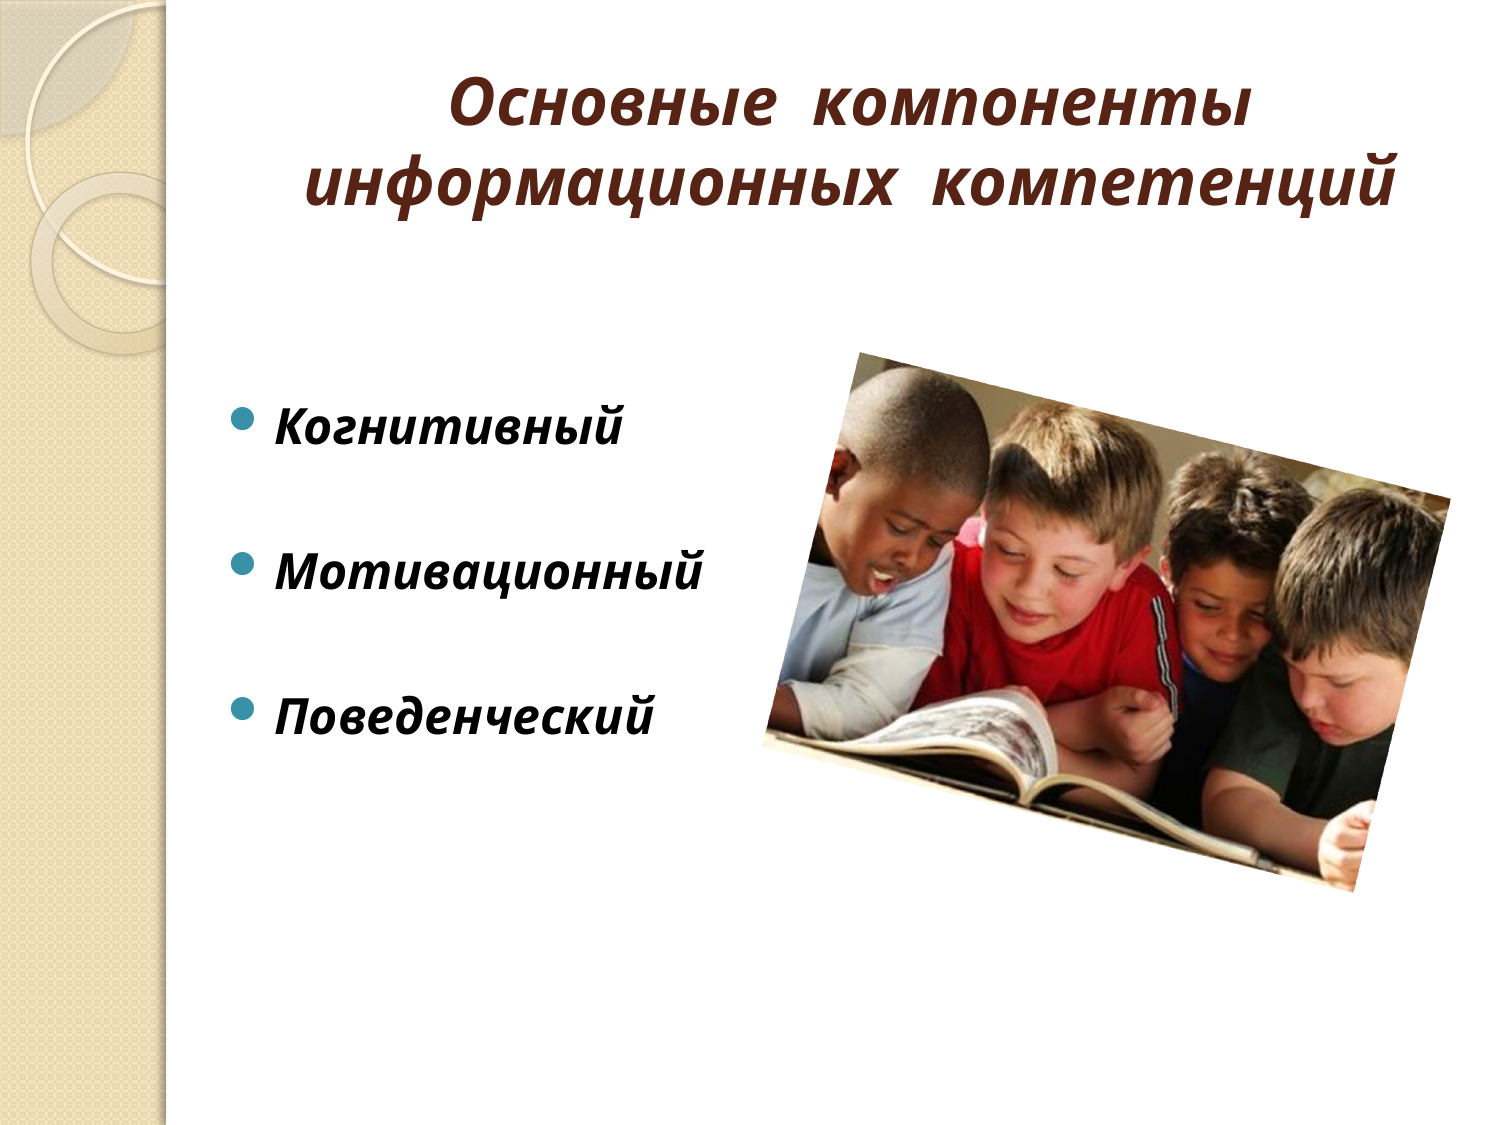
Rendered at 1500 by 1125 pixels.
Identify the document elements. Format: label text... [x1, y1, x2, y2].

title Основные компоненты информационных компетенций [235, 45, 1466, 233]
list Когнитивный Мотивационный Поведенческий [199, 386, 1430, 1125]
picture [763, 353, 1450, 892]
